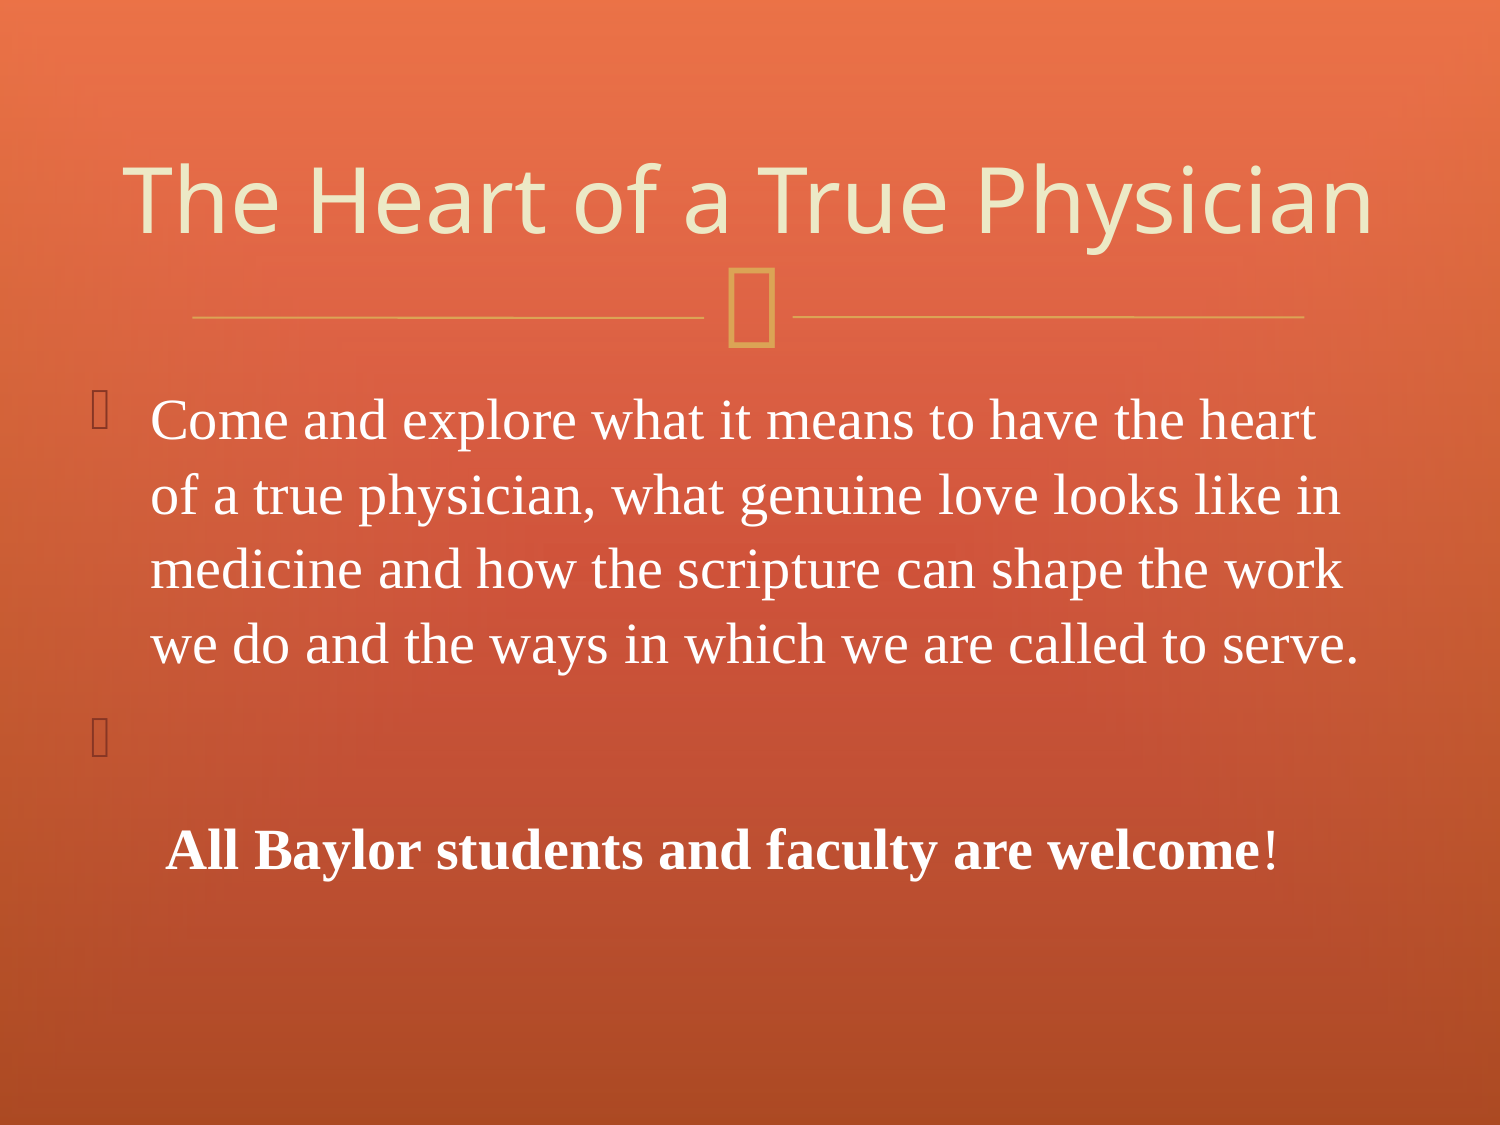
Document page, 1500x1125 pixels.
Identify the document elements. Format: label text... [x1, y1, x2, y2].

title The Heart of a True Physician [75, 75, 1425, 248]
list Come and explore what it means to have the heart of a true physician, what genuine love looks like in medicine and how the scripture can shape the work we do and the ways in which we are called to serve. All Baylor students and faculty are welcome! [75, 368, 1386, 1005]
